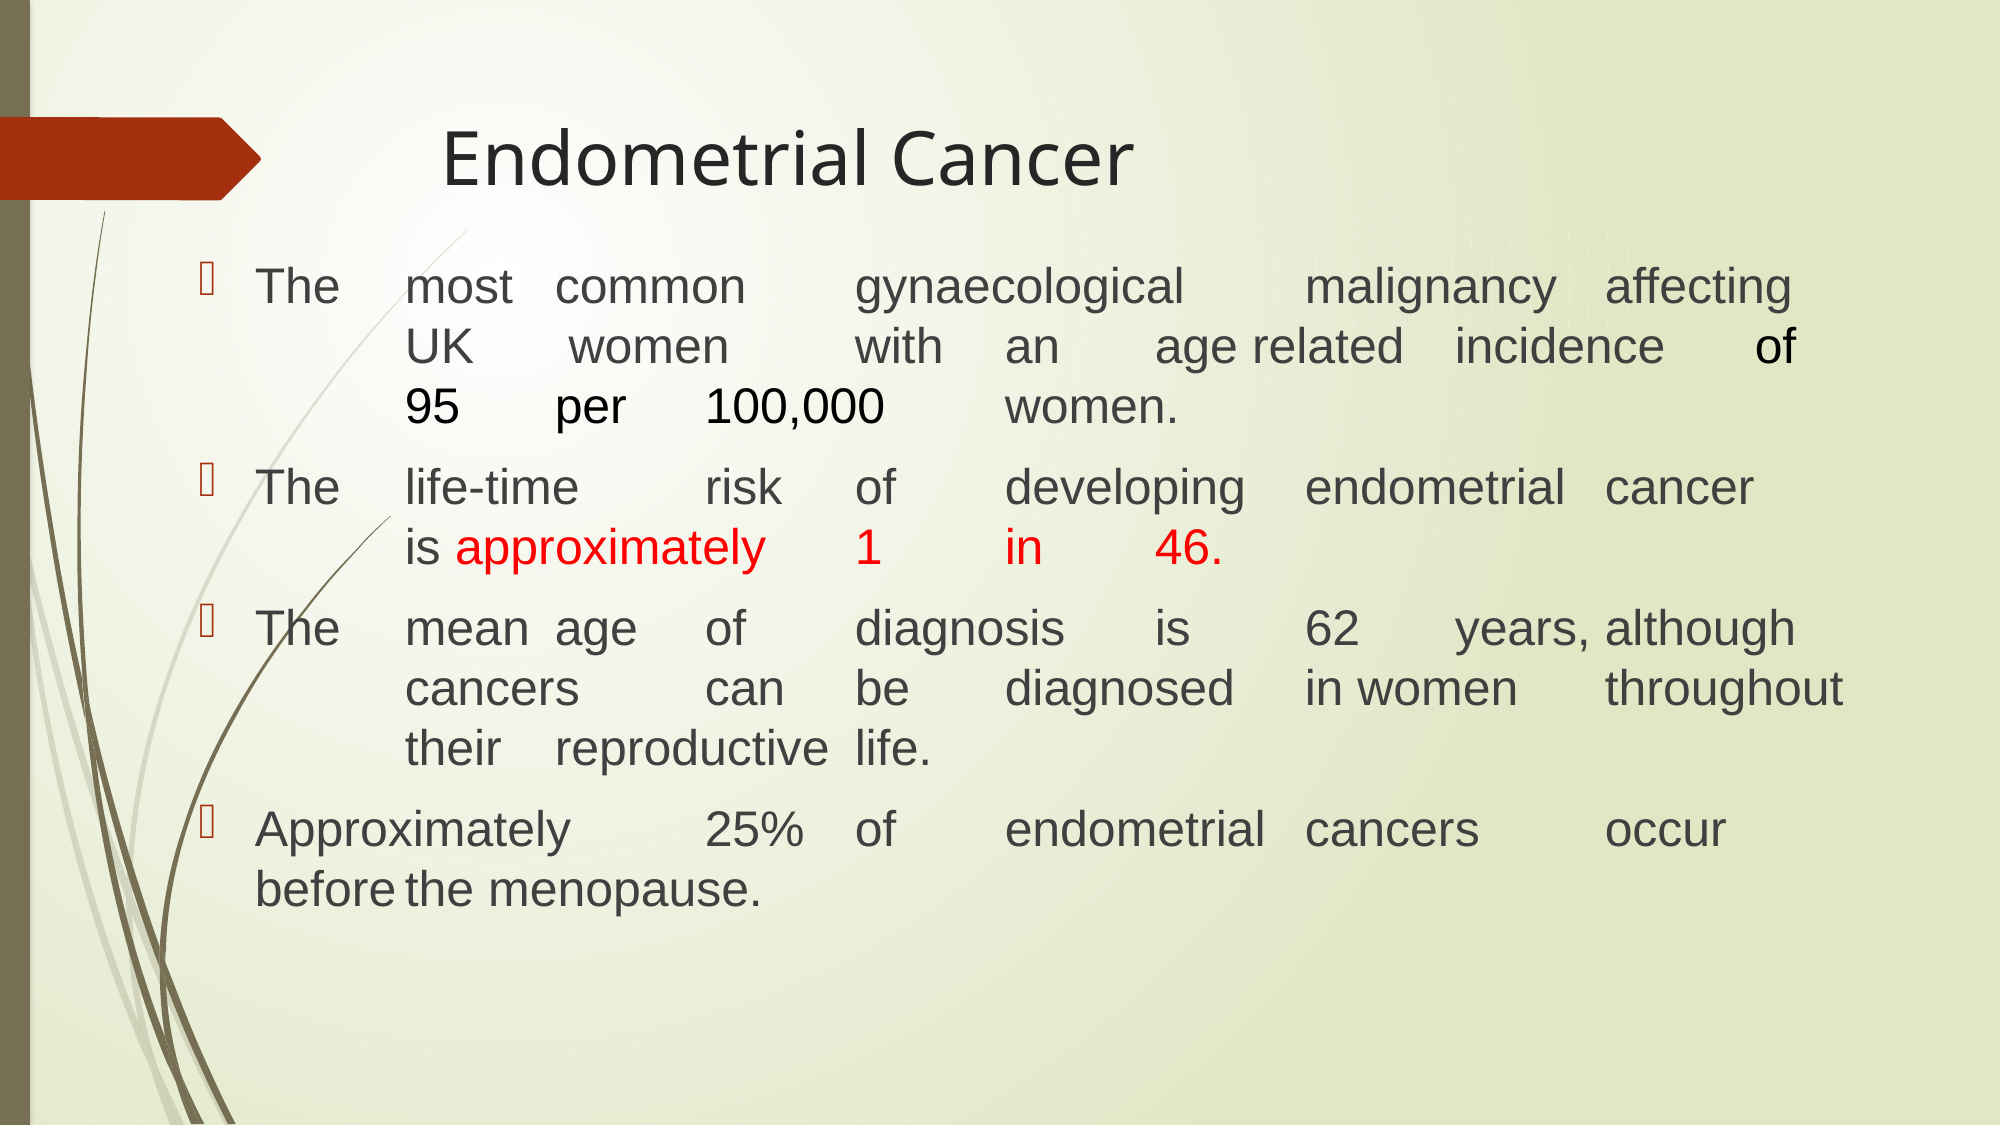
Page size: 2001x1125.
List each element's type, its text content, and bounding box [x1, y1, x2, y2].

title Endometrial Cancer [425, 102, 1888, 246]
list The most common gynaecological malignancy affecting UK women with an age related incidence of 95 per 100,000 women. The life-time risk of developing endometrial cancer is approximately 1 in 46. The mean age of diagnosis is 62 years, although cancers can be diagnosed in women throughout their reproductive life. Approximately 25% of endometrial cancers occur before the menopause. [183, 246, 1888, 1059]
